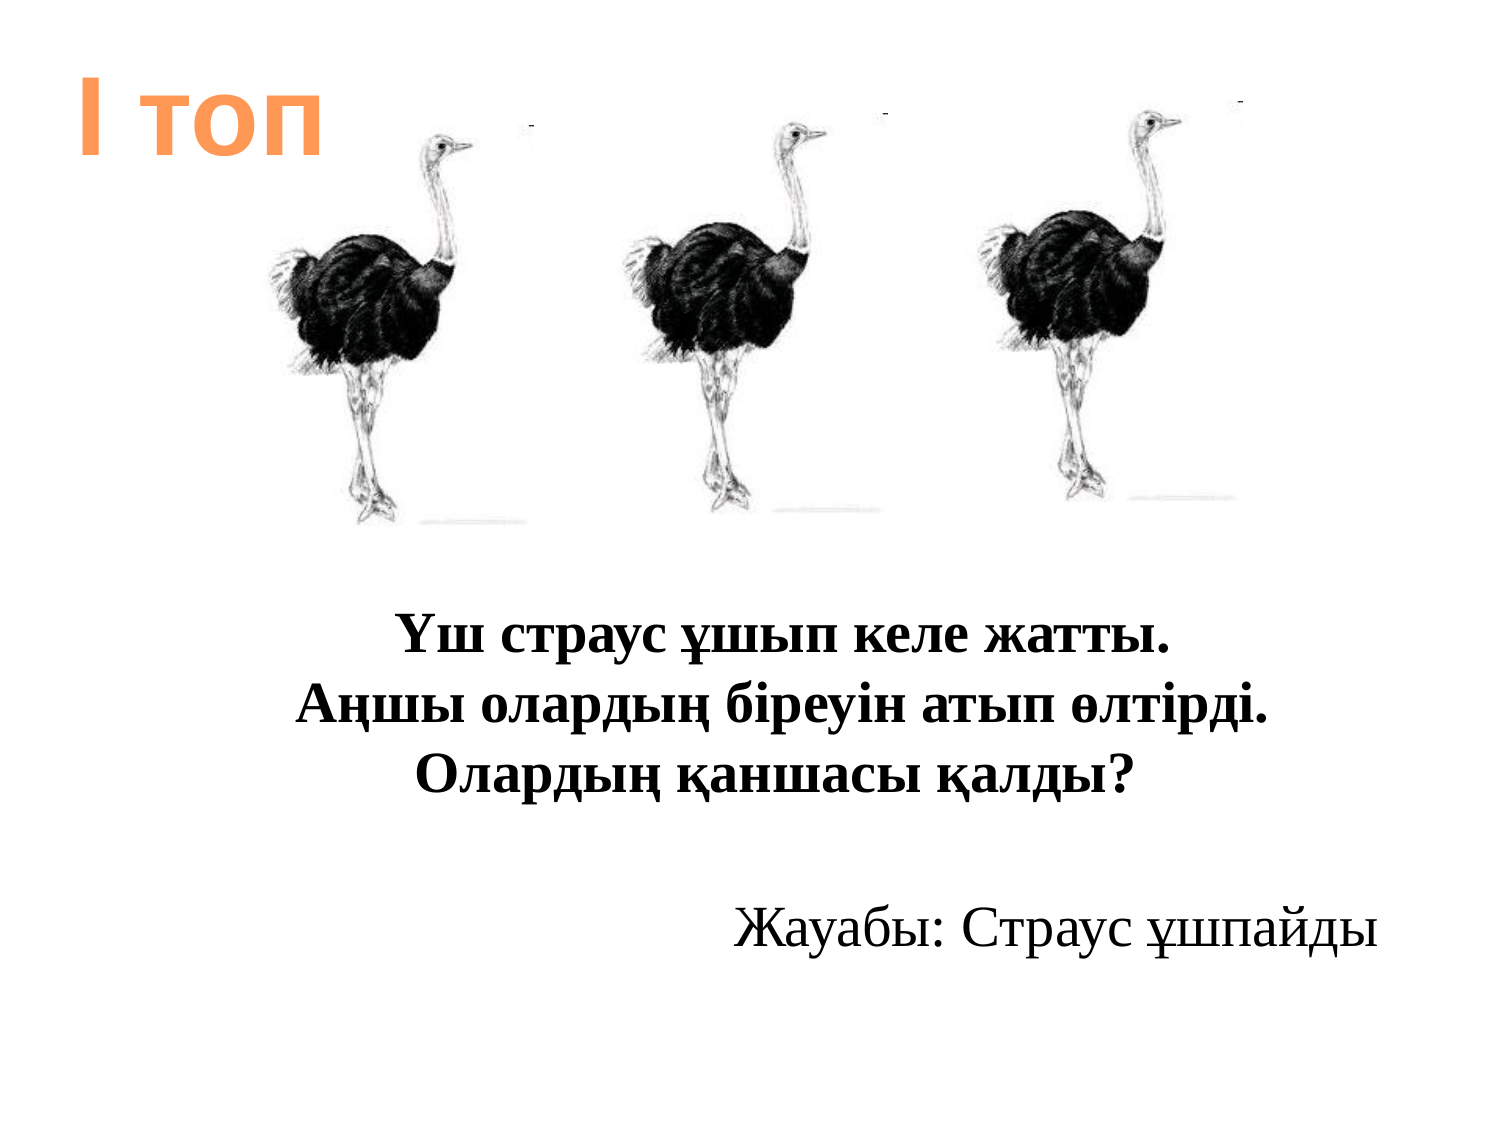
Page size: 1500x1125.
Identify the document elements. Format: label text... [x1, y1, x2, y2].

text_box Жауабы: Страус ұшпайды [719, 880, 1403, 966]
text_box І топ [60, 35, 343, 185]
text_box Үш страус ұшып келе жатты. Аңшы олардың біреуін атып өлтірді. Олардың қаншасы қалды? [280, 586, 1285, 812]
picture [938, 101, 1243, 507]
picture [229, 125, 534, 531]
picture [584, 113, 888, 519]
